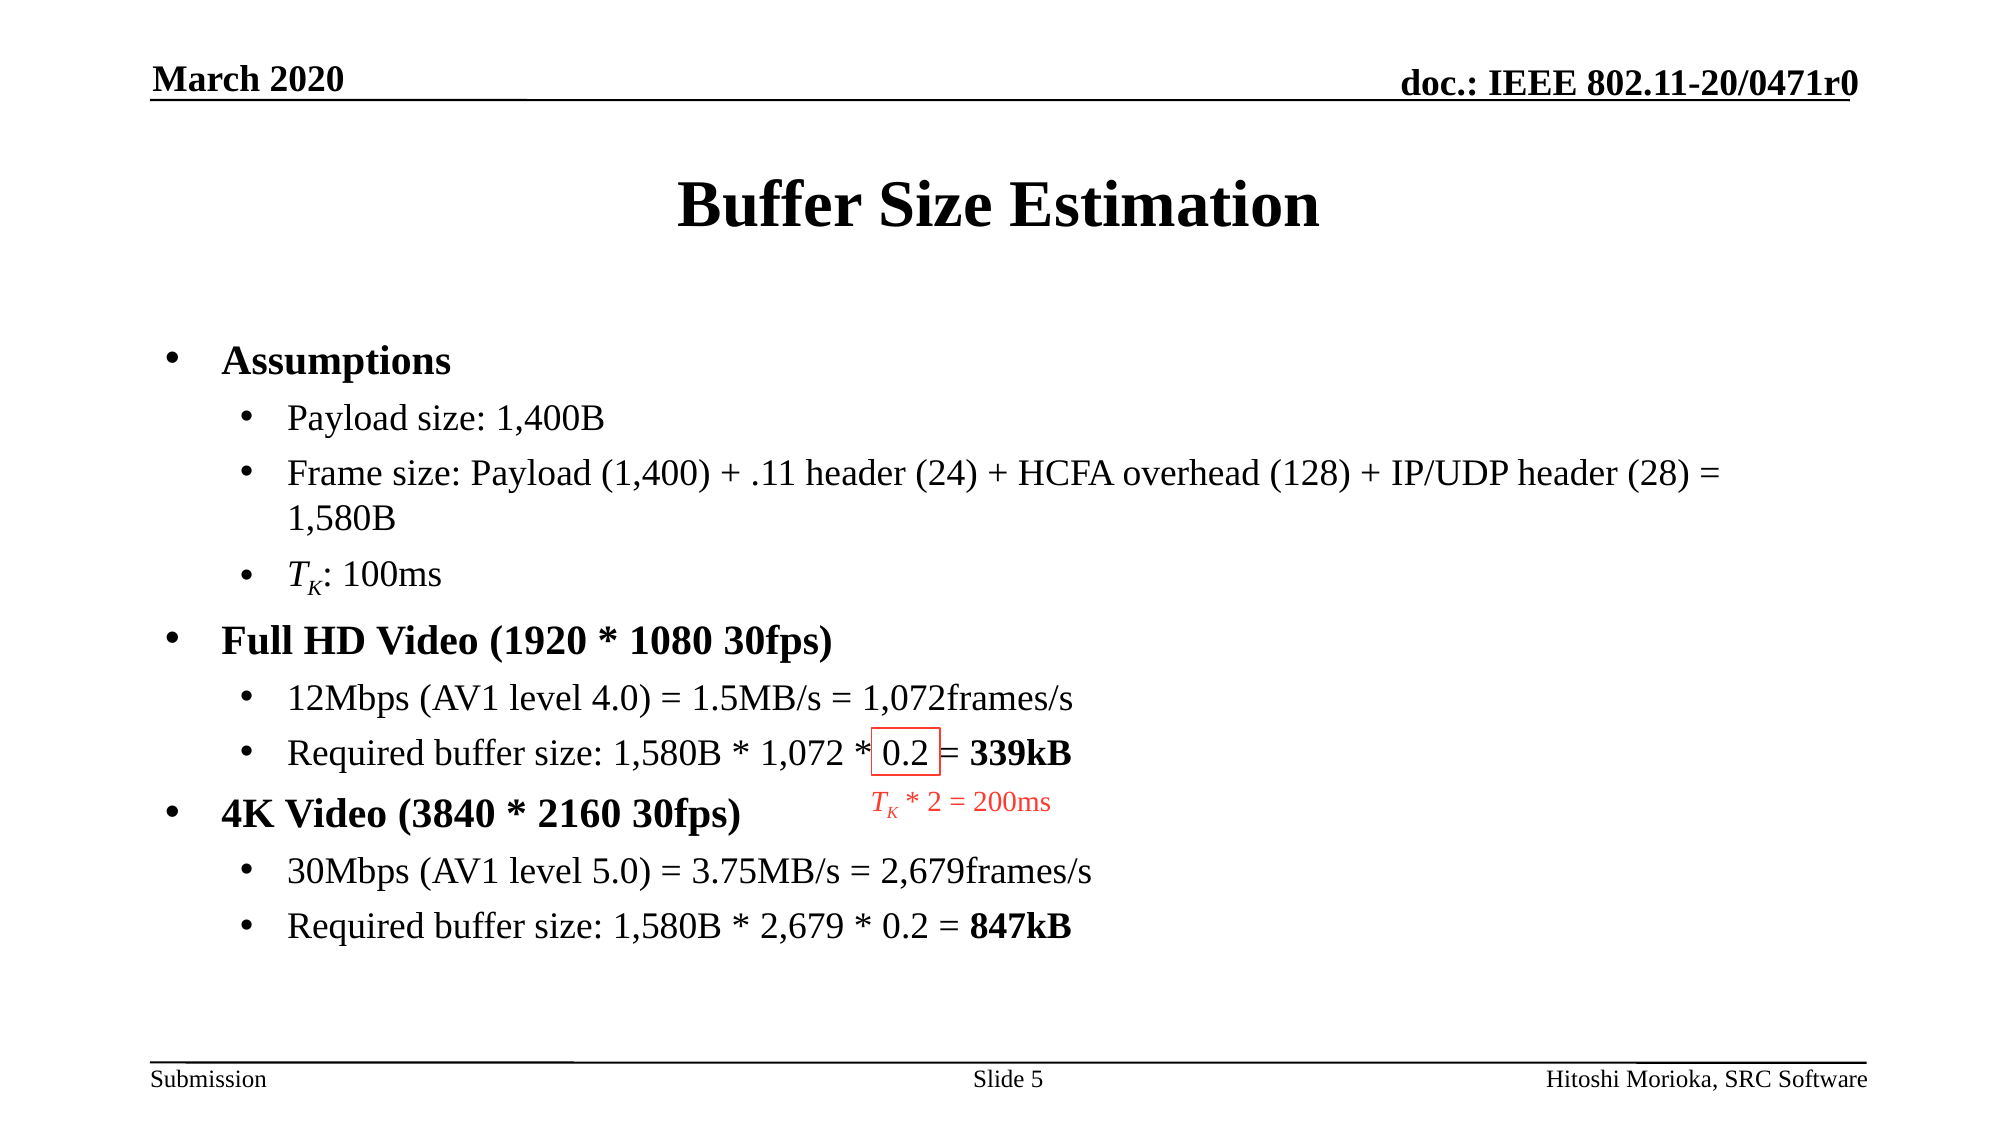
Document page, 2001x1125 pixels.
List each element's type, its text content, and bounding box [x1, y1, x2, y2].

list Assumptions Payload size: 1,400B Frame size: Payload (1,400) + .11 header (24) + HCFA overhead (128) + IP/UDP header (28) = 1,580B TK: 100ms Full HD Video (1920 * 1080 30fps) 12Mbps (AV1 level 4.0) = 1.5MB/s = 1,072frames/s Required buffer size: 1,580B * 1,072 * 0.2 = 339kB 4K Video (3840 * 2160 30fps) 30Mbps (AV1 level 5.0) = 3.75MB/s = 2,679frames/s Required buffer size: 1,580B * 2,679 * 0.2 = 847kB [149, 324, 1850, 1013]
slide_number Slide 5 [950, 1061, 1067, 1123]
text_box TK * 2 = 200ms [855, 775, 1067, 830]
footer Hitoshi Morioka, SRC Software [1171, 1061, 1869, 1093]
text_box [871, 727, 940, 775]
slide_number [152, 54, 563, 100]
title Buffer Size Estimation [149, 112, 1850, 288]
